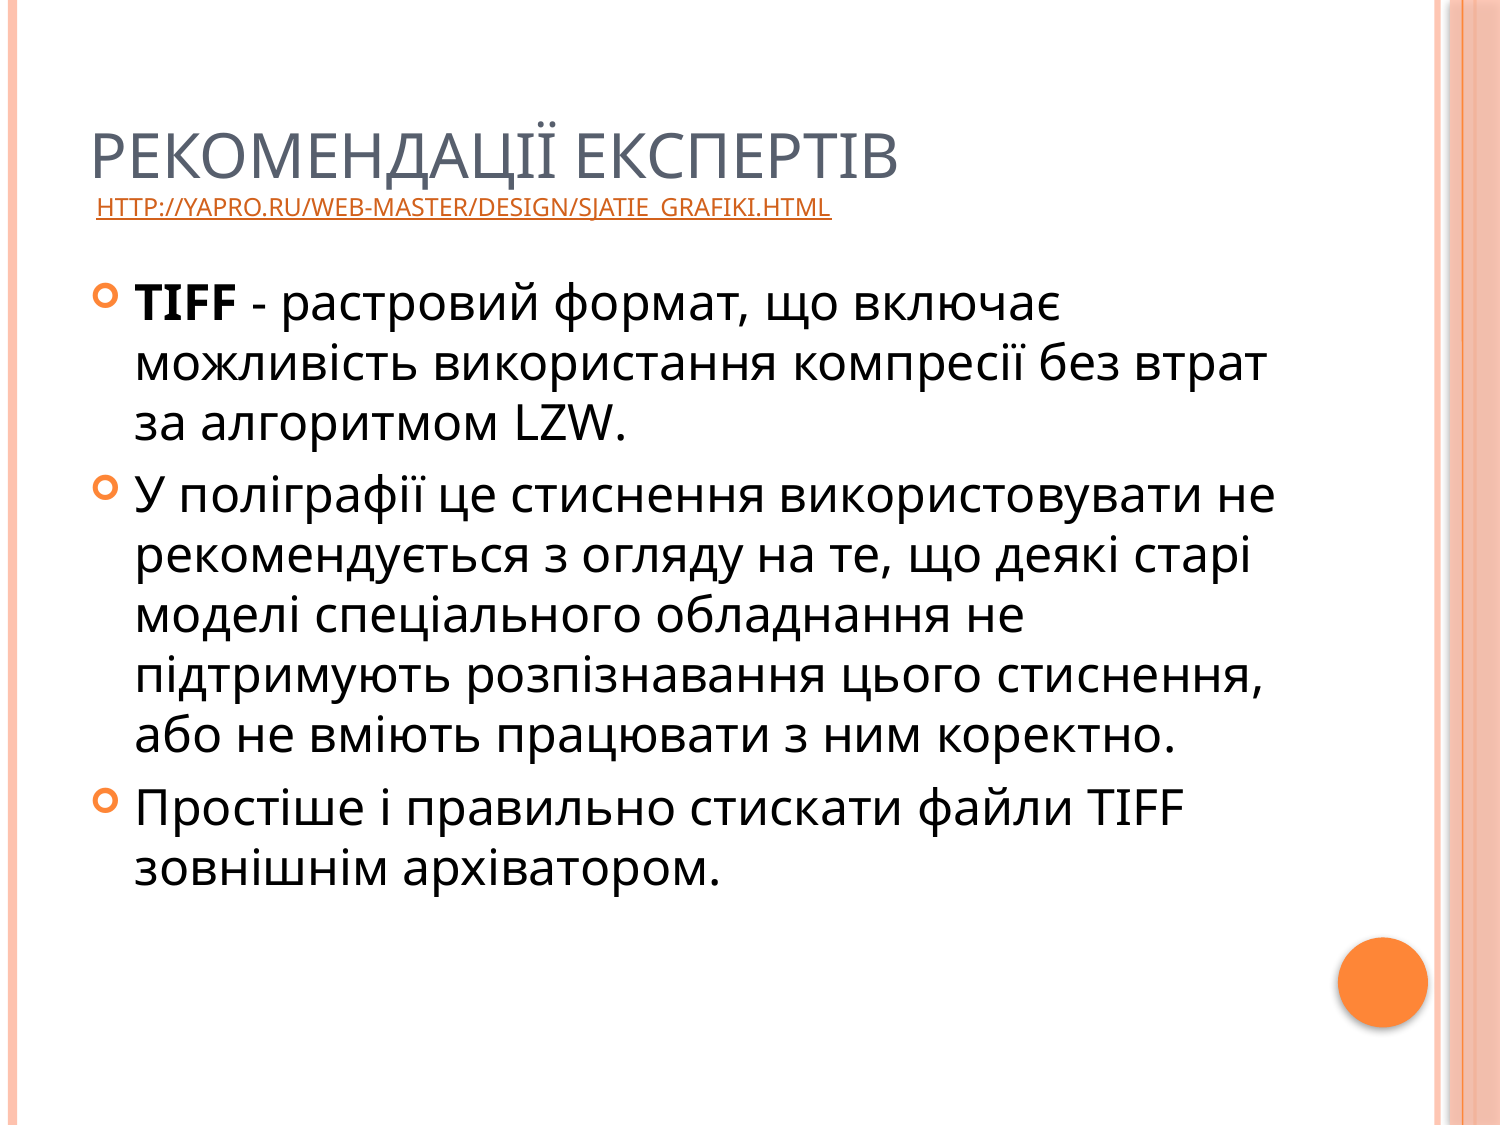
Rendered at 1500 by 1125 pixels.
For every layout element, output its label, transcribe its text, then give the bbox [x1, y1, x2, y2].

title Рекомендації експертів http://yapro.ru/web-master/design/sjatie_grafiki.html [75, 45, 1300, 233]
list TIFF - растровий формат, що включає можливість використання компресії без втрат за алгоритмом LZW. У поліграфії це стиснення використовувати не рекомендується з огляду на те, що деякі старі моделі спеціального обладнання не підтримують розпізнавання цього стиснення, або не вміють працювати з ним коректно. Простіше і правильно стискати файли TIFF зовнішнім архіватором. [75, 262, 1300, 1062]
